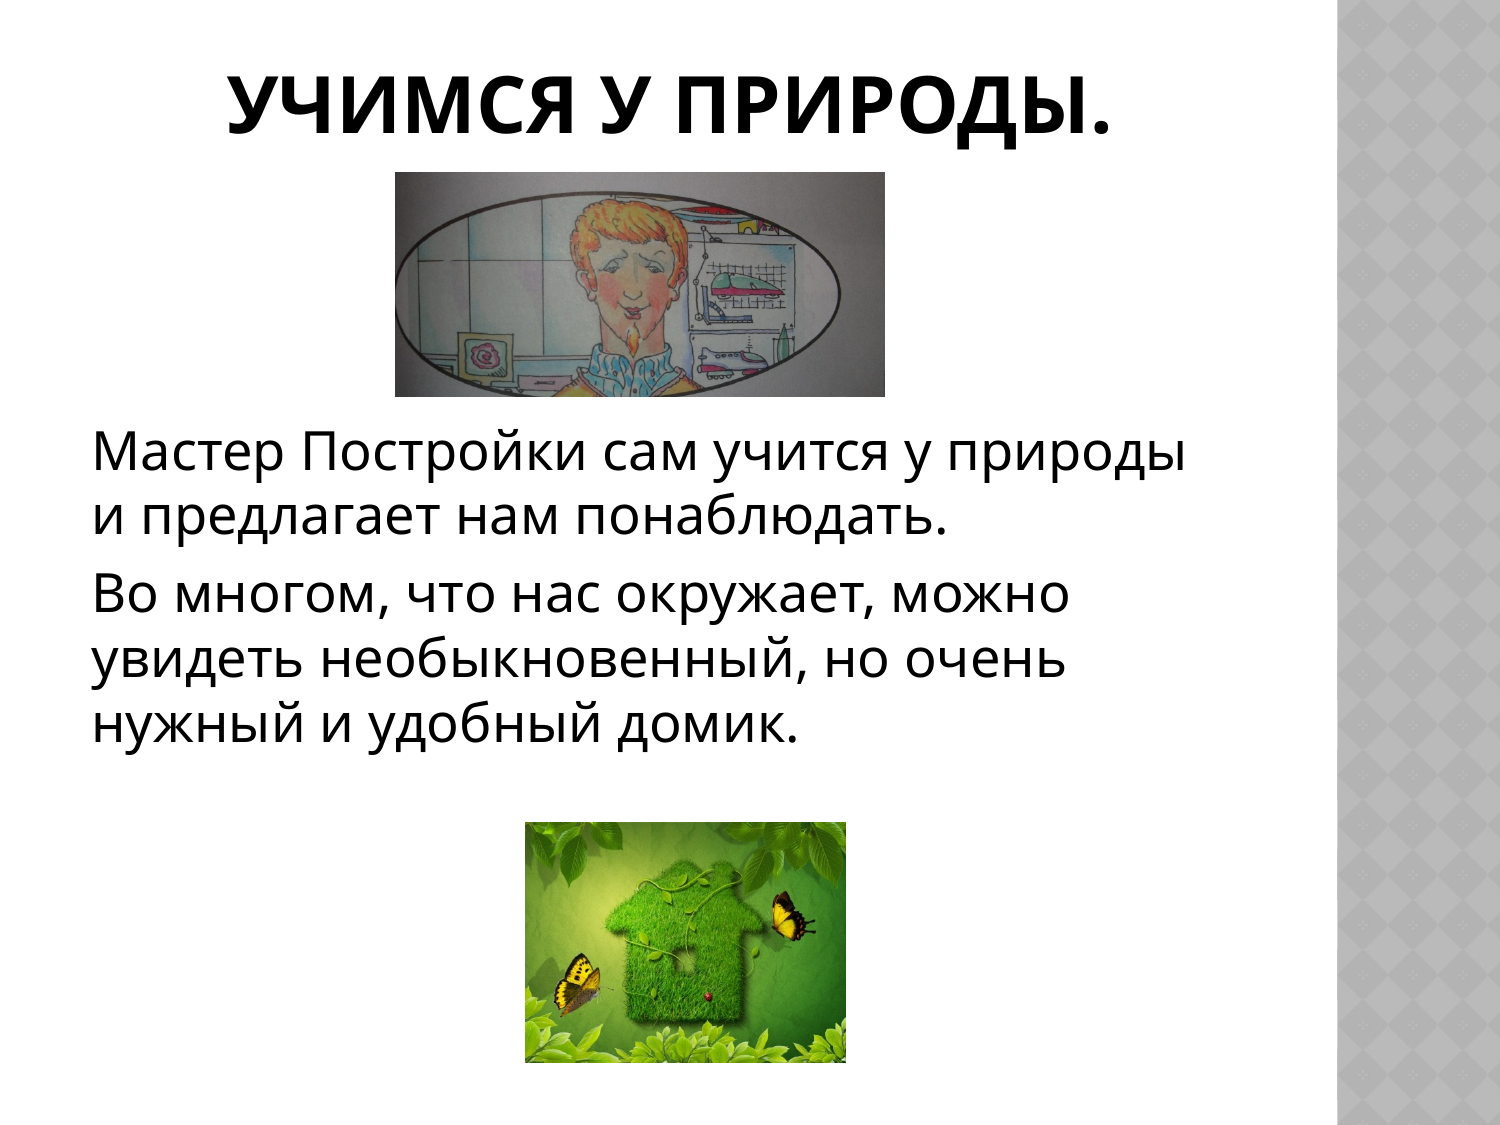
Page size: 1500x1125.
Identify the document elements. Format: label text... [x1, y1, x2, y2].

title Учимся у природы. [76, 52, 1263, 149]
picture [395, 172, 886, 398]
list Мастер Постройки сам учится у природы и предлагает нам понаблюдать. Во многом, что нас окружает, можно увидеть необыкновенный, но очень нужный и удобный домик. [76, 176, 1239, 1063]
picture [525, 821, 846, 1063]
